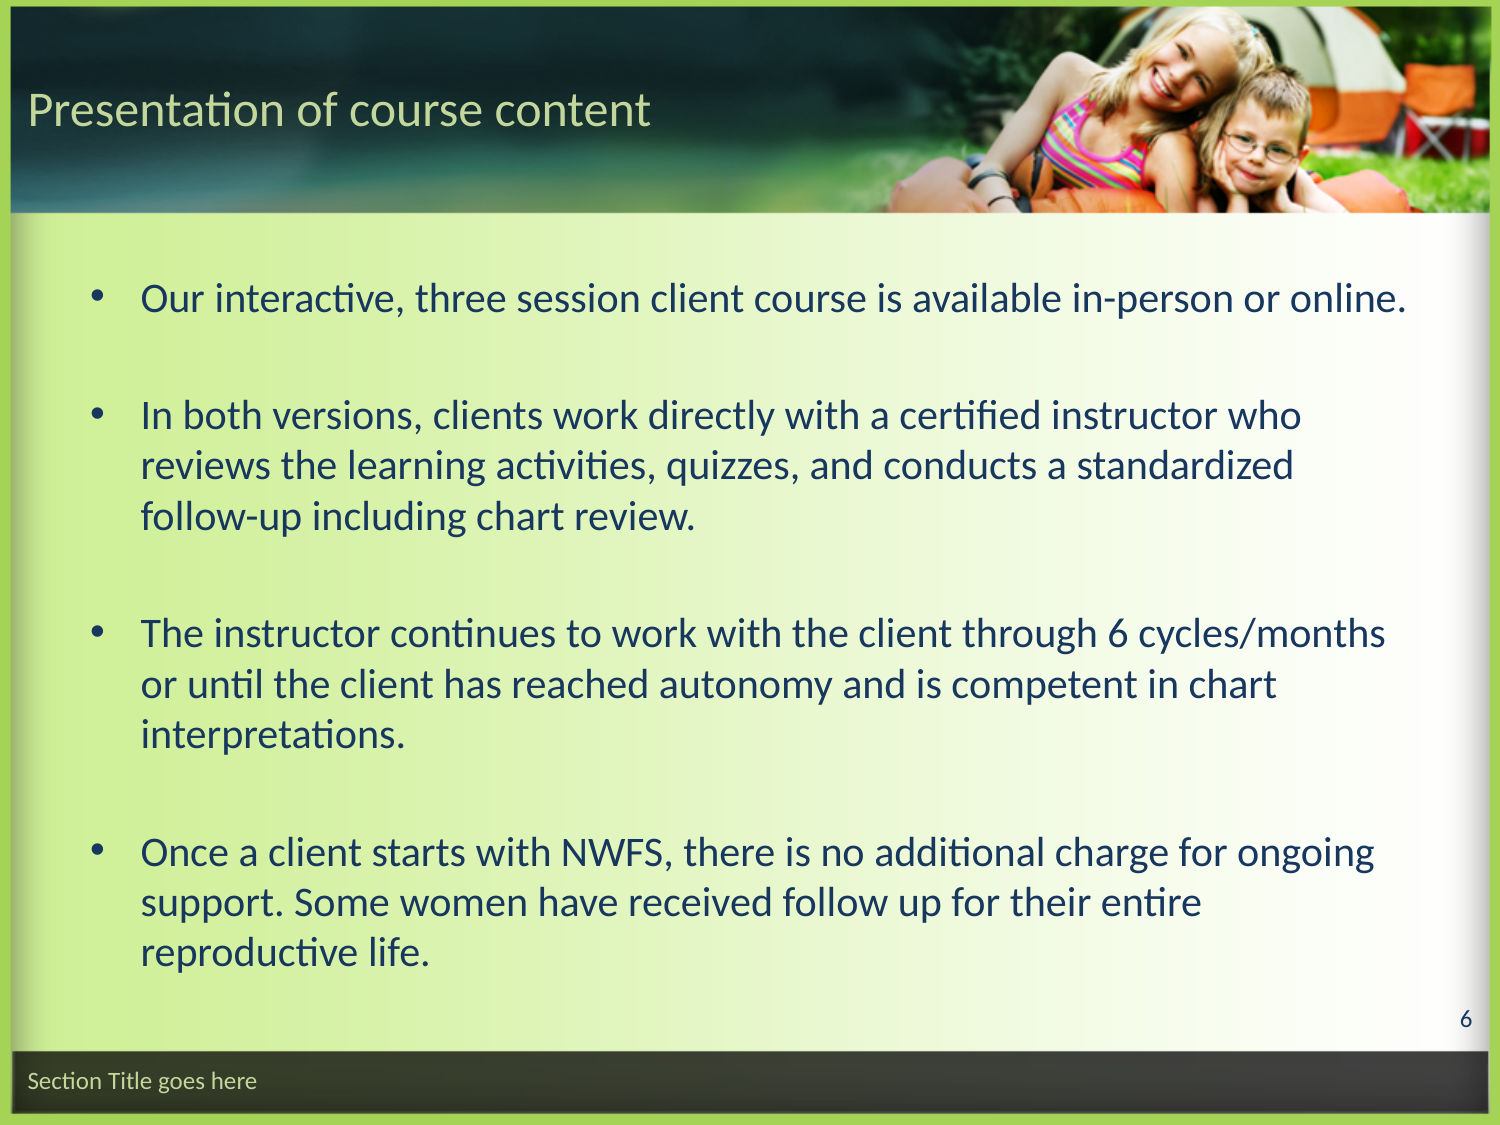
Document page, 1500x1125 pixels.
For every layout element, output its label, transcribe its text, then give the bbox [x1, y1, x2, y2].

title Presentation of course content [12, 12, 1363, 200]
slide_number 6 [1425, 987, 1488, 1048]
list Our interactive, three session client course is available in-person or online. In both versions, clients work directly with a certified instructor who reviews the learning activities, quizzes, and conducts a standardized follow-up including chart review. The instructor continues to work with the client through 6 cycles/months or until the client has reached autonomy and is competent in chart interpretations. Once a client starts with NWFS, there is no additional charge for ongoing support. Some women have received follow up for their entire reproductive life. [75, 262, 1425, 1005]
footer Section Title goes here [12, 1050, 488, 1110]
picture [0, 0, 1500, 1125]
